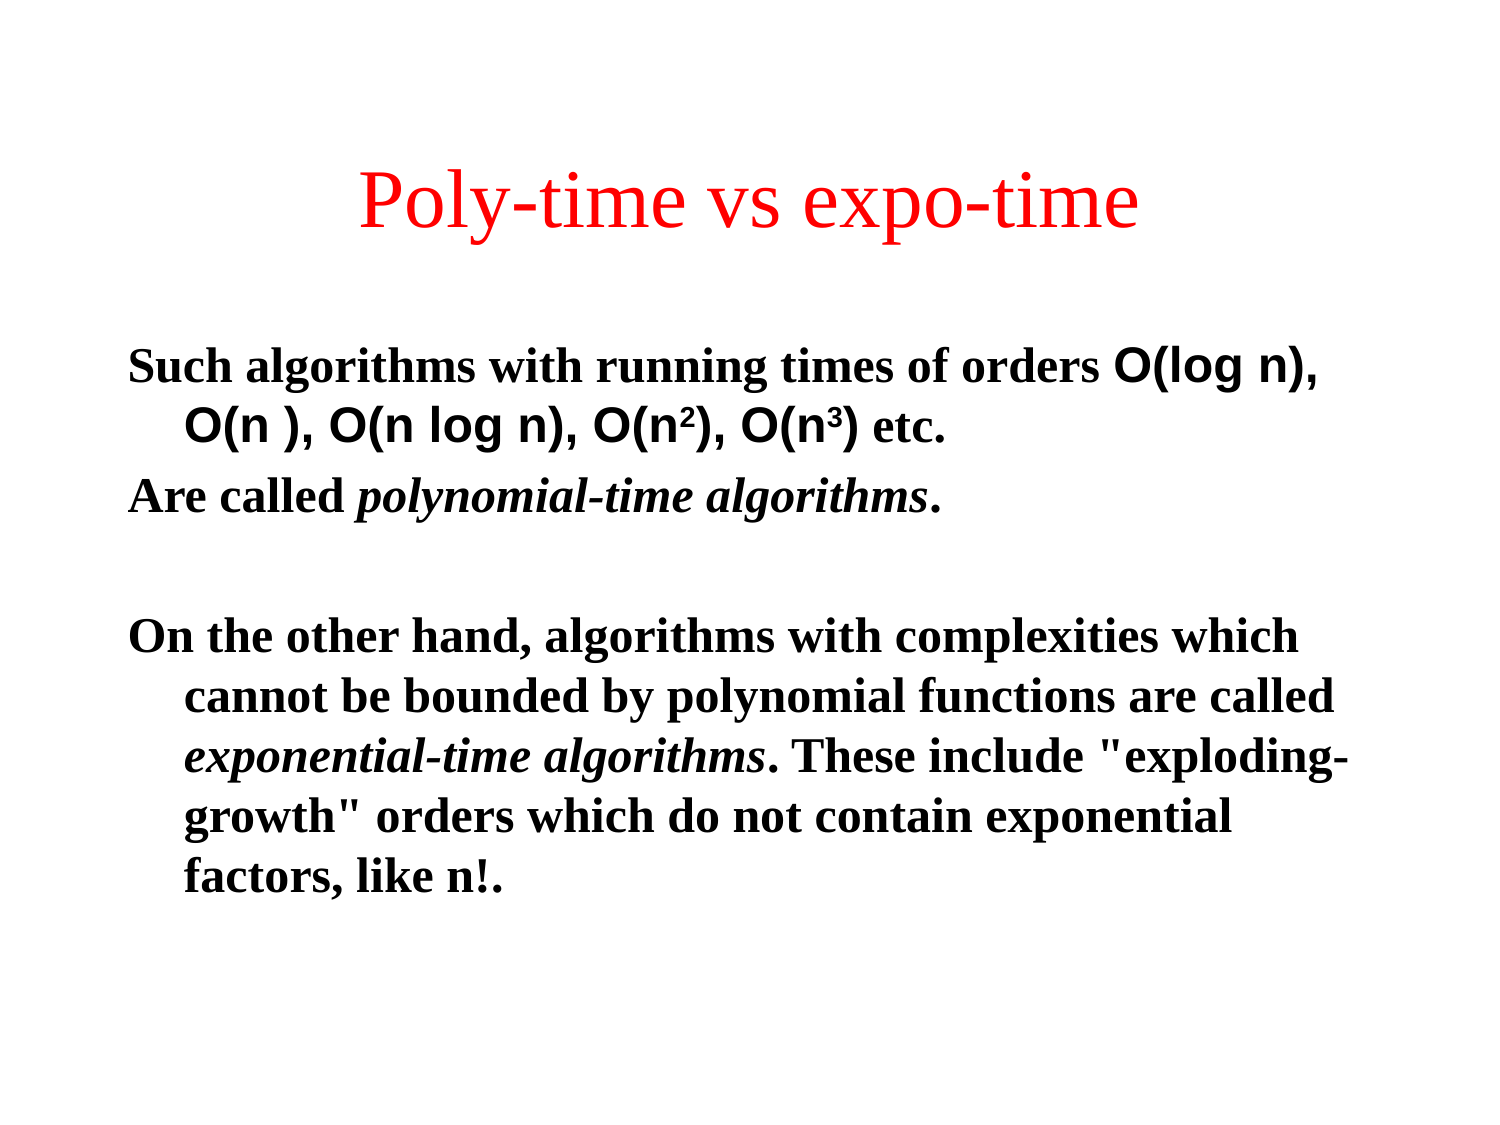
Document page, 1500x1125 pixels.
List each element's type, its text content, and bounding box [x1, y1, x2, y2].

list Such algorithms with running times of orders O(log n), O(n ), O(n log n), O(n2), O(n3) etc. Are called polynomial-time algorithms. On the other hand, algorithms with complexities which cannot be bounded by polynomial functions are called exponential-time algorithms. These include "exploding-growth" orders which do not contain exponential factors, like n!. [112, 324, 1388, 1001]
title Poly-time vs expo-time [112, 99, 1388, 288]
